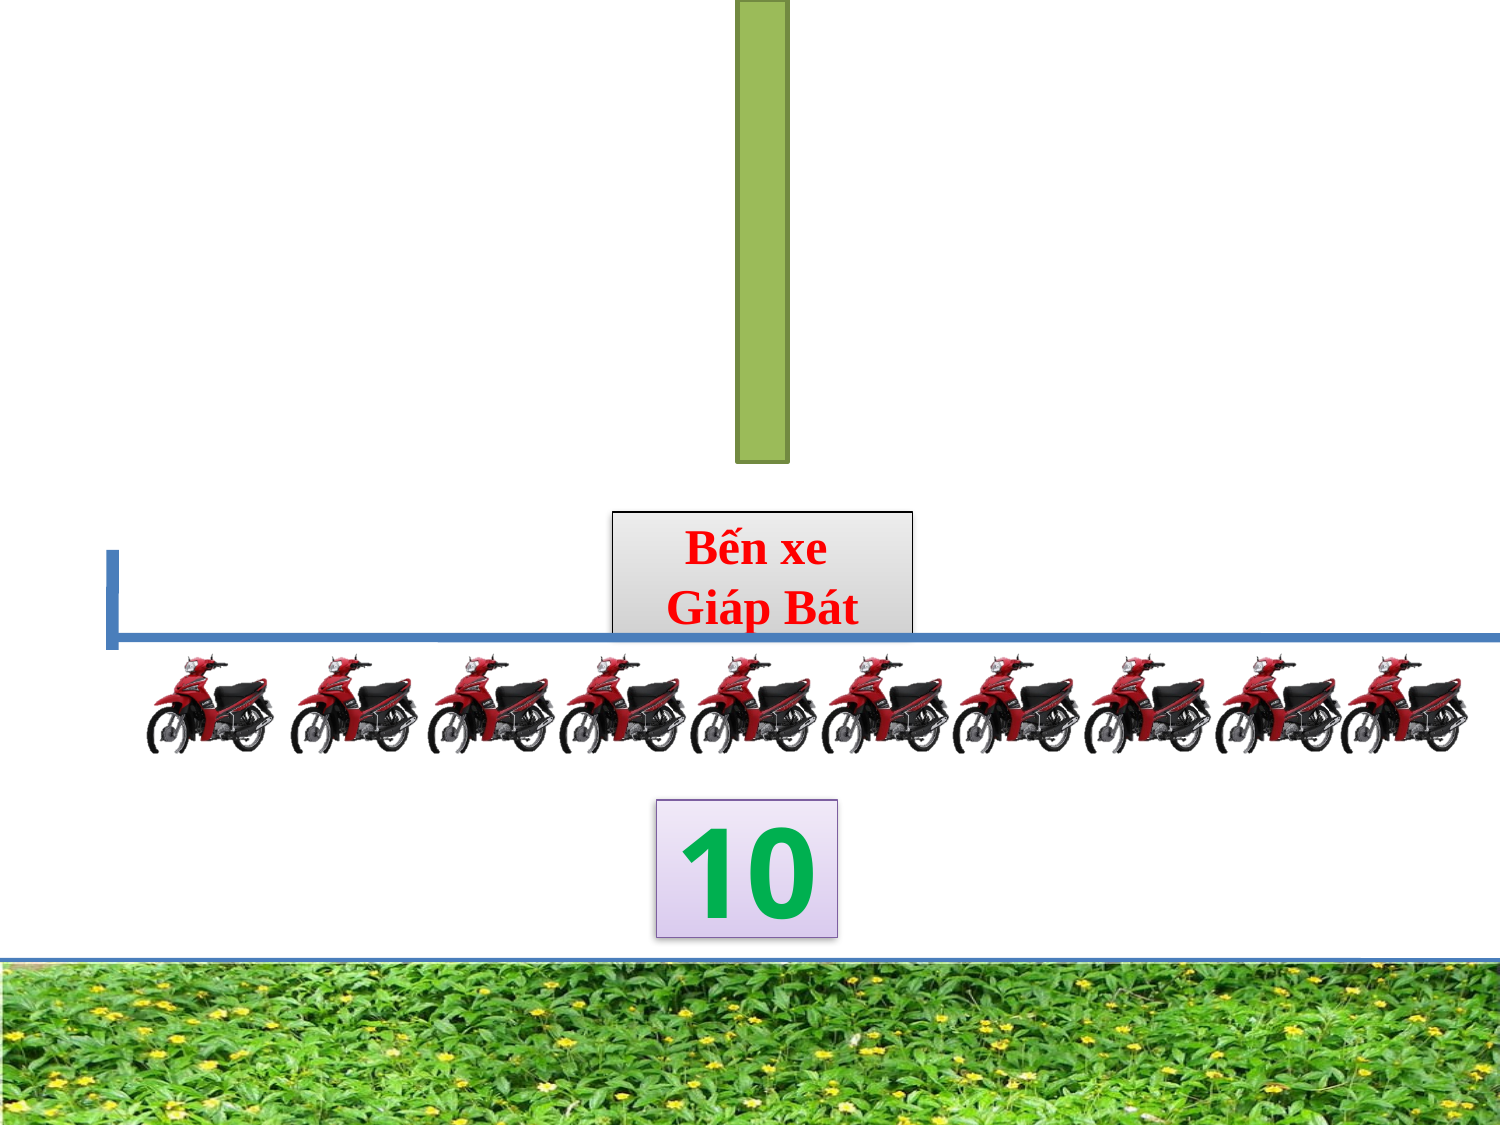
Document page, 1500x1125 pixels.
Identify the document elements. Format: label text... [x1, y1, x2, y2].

picture [112, 637, 1500, 767]
picture [0, 962, 1500, 1125]
text_box 10 [656, 799, 838, 938]
text_box [735, 0, 790, 464]
text_box Bến xe Giáp Bát [612, 511, 913, 632]
